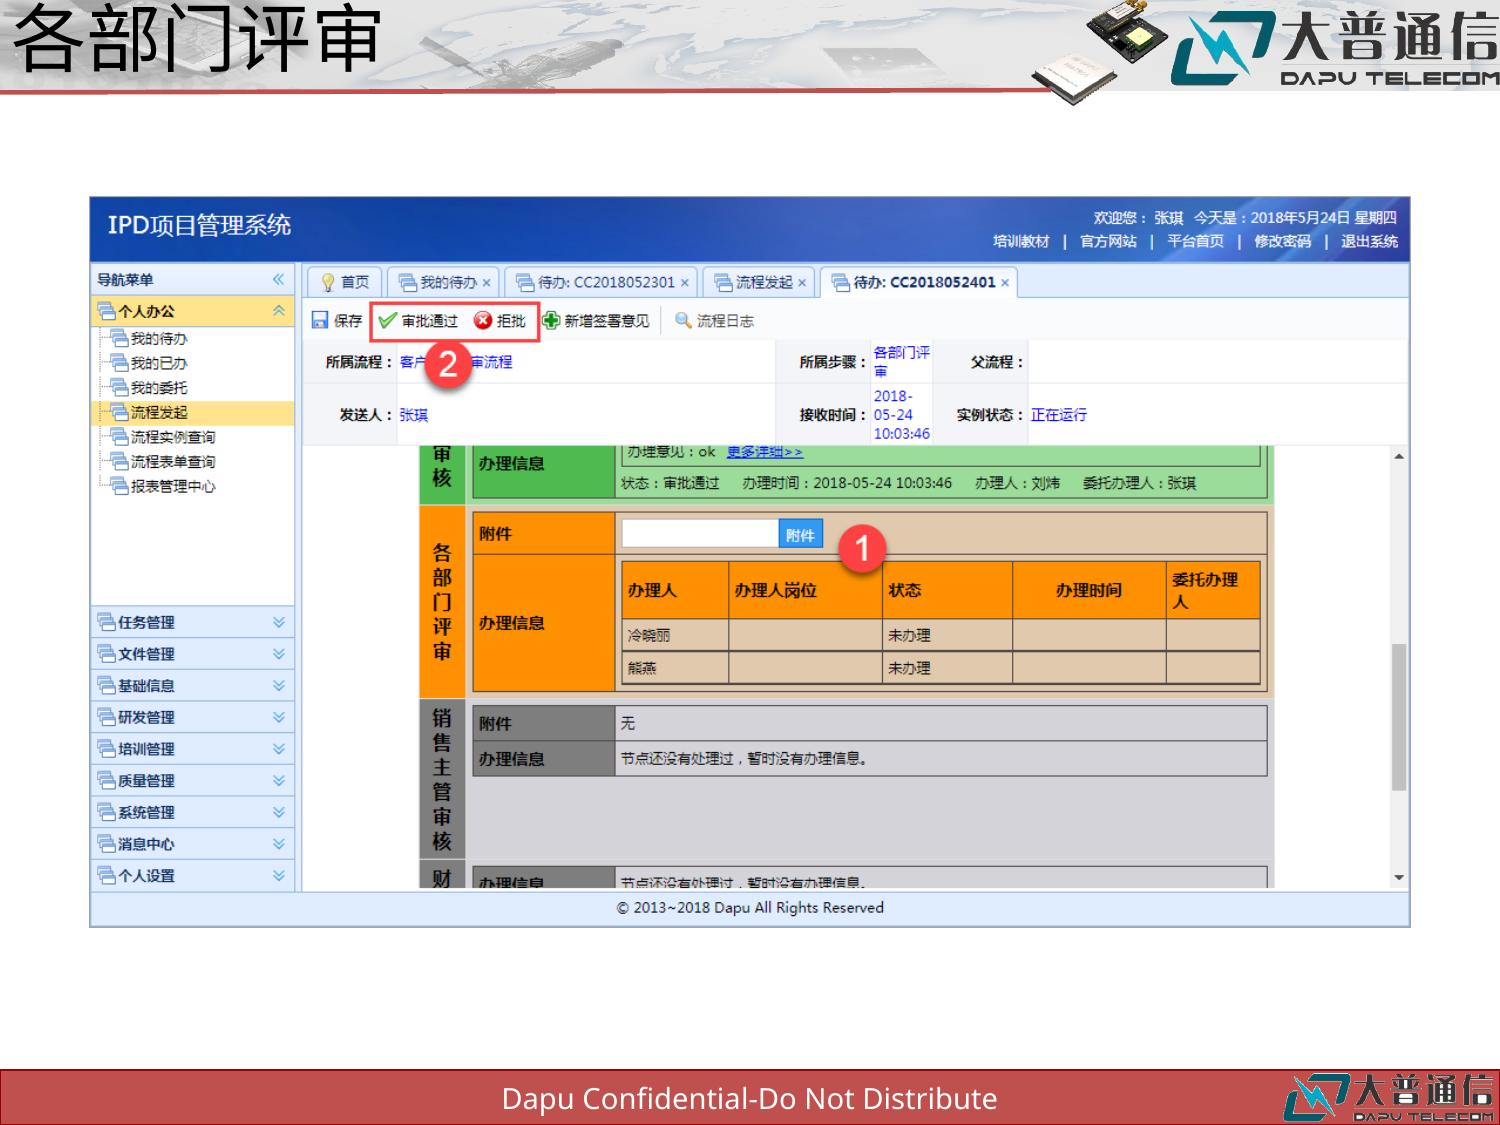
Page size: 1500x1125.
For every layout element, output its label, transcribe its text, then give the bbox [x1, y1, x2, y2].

title 各部门评审 [0, 0, 969, 92]
picture [969, 0, 1500, 107]
picture [89, 196, 1411, 929]
picture [1246, 1053, 1500, 1125]
